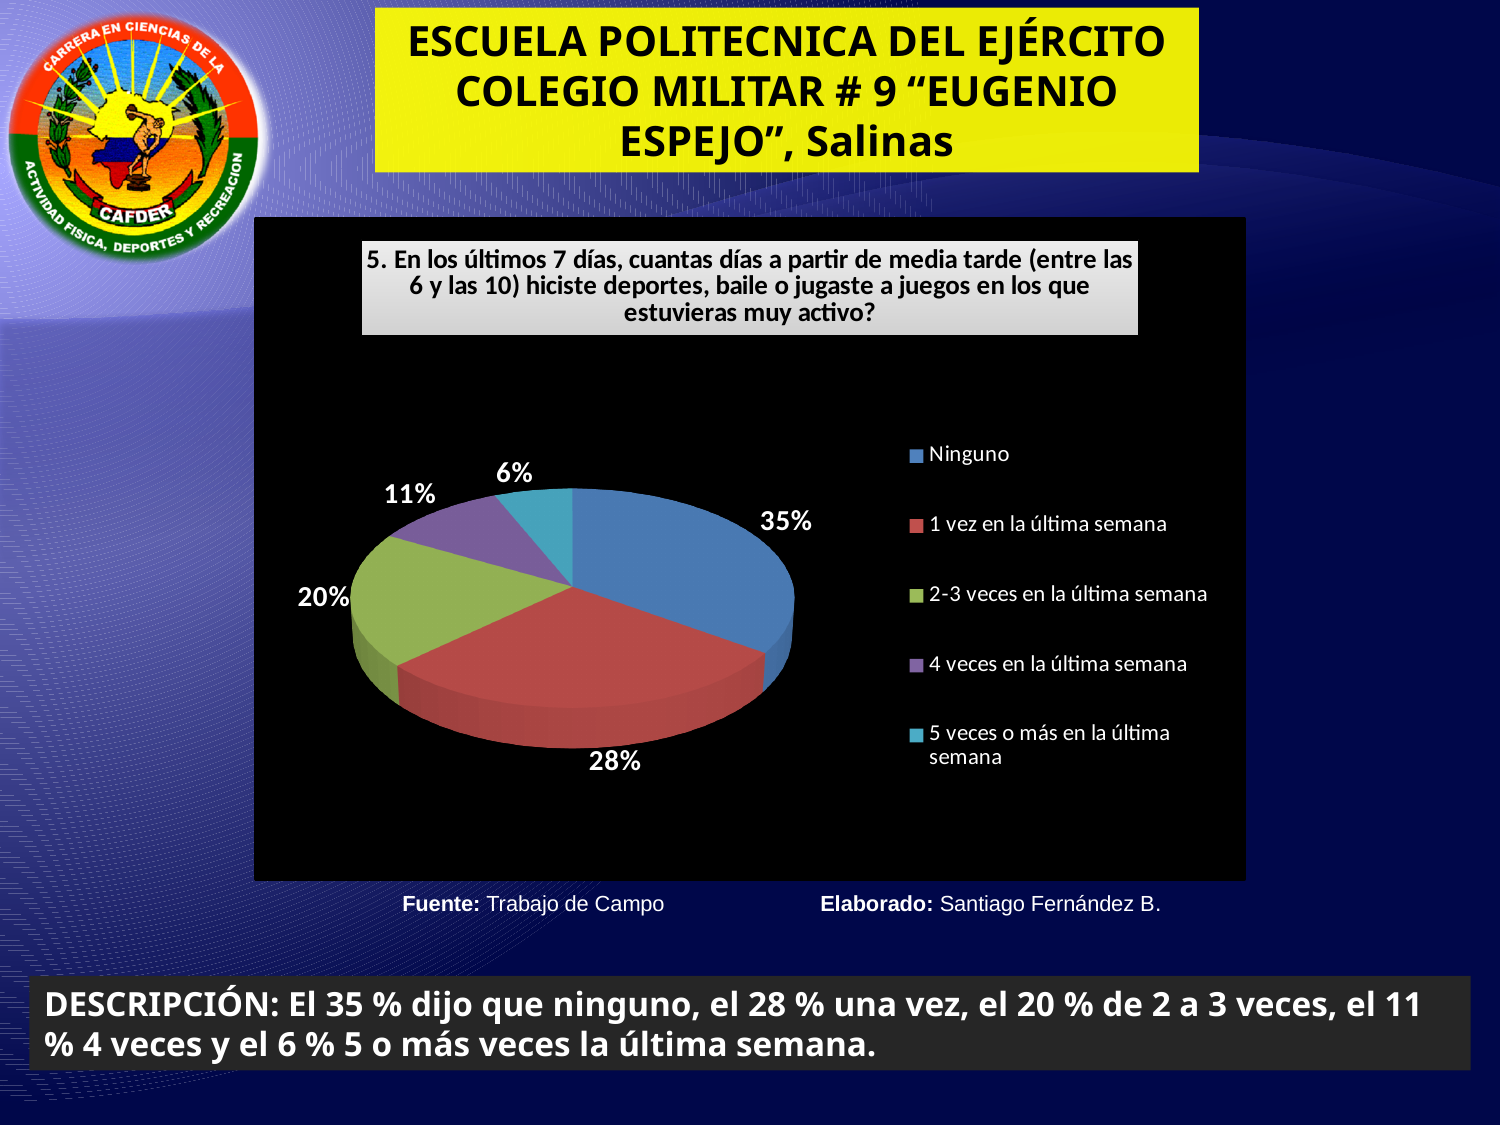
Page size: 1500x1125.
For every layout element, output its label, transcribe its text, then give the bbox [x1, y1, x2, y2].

text_box Fuente: Trabajo de Campo Elaborado: Santiago Fernández B. [387, 890, 1188, 919]
text_box ESCUELA POLITECNICA DEL EJÉRCITO COLEGIO MILITAR # 9 “EUGENIO ESPEJO”, Salinas [375, 7, 1199, 173]
text_box DESCRIPCIÓN: El 35 % dijo que ninguno, el 28 % una vez, el 20 % de 2 a 3 veces, el 11 % 4 veces y el 6 % 5 o más veces la última semana. [29, 975, 1471, 1071]
chart [253, 216, 1247, 882]
picture [0, 7, 278, 268]
